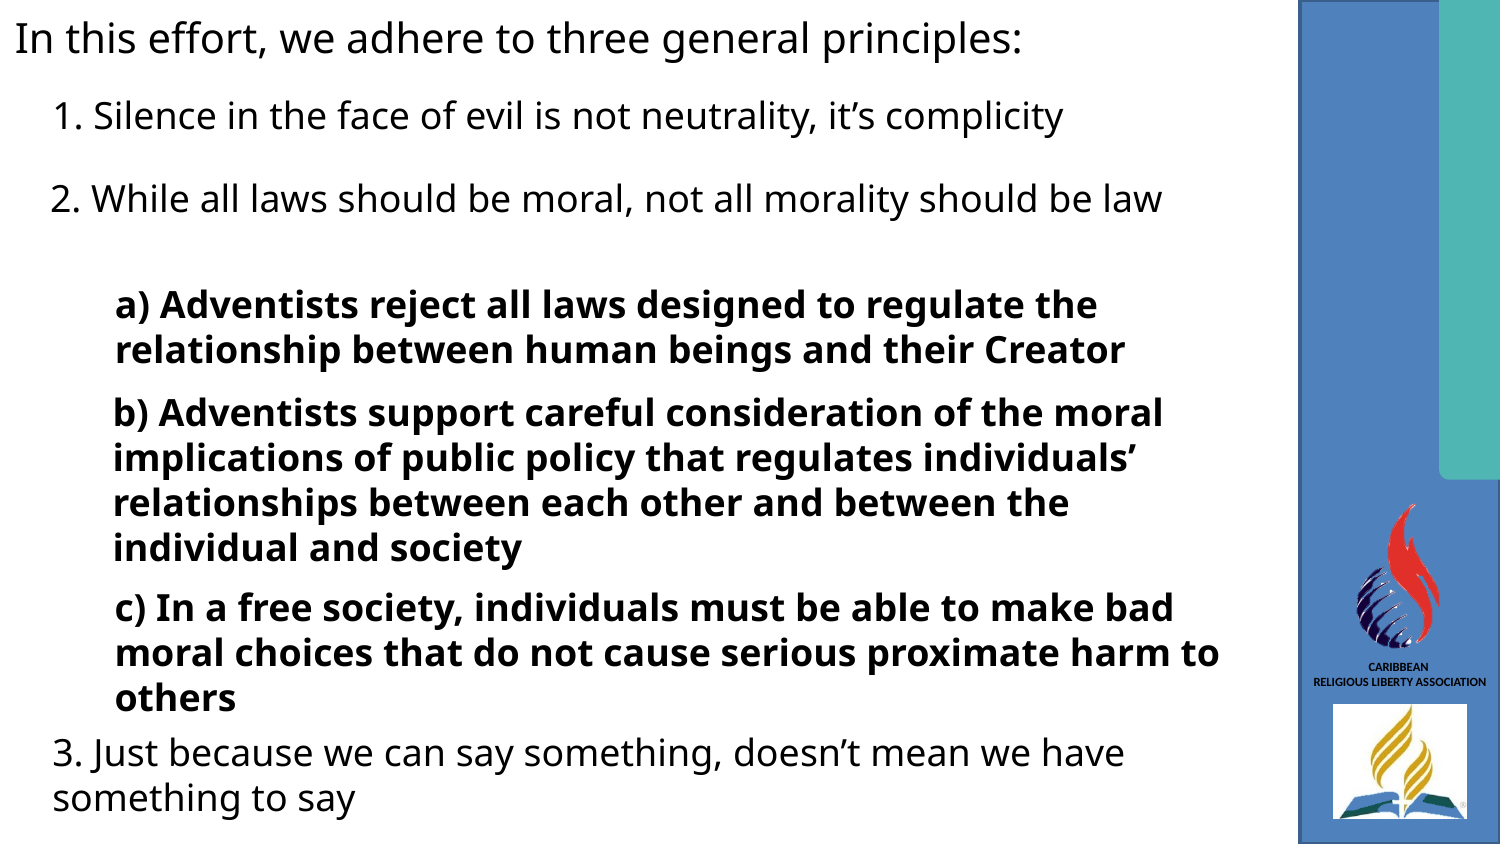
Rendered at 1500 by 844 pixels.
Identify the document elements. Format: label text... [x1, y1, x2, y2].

picture [1280, 497, 1500, 652]
text_box b) Adventists support careful consideration of the moral implications of public policy that regulates individuals’ relationships between each other and between the individual and society [97, 381, 1263, 576]
text_box [1298, 0, 1500, 496]
text_box c) In a free society, individuals must be able to make bad moral choices that do not cause serious proximate harm to others [99, 576, 1279, 726]
picture [1333, 704, 1467, 819]
text_box 2. While all laws should be moral, not all morality should be law [35, 167, 1236, 228]
text_box CARIBBEAN RELIGIOUS LIBERTY ASSOCIATION [1099, 651, 1500, 697]
text_box 3. Just because we can say something, doesn’t mean we have something to say [37, 721, 1263, 827]
text_box [1298, 697, 1500, 844]
text_box In this effort, we adhere to three general principles: [0, 2, 1280, 71]
text_box [1439, 0, 1500, 480]
text_box a) Adventists reject all laws designed to regulate the relationship between human beings and their Creator [99, 274, 1263, 379]
text_box 1. Silence in the face of evil is not neutrality, it’s complicity [37, 84, 1188, 144]
